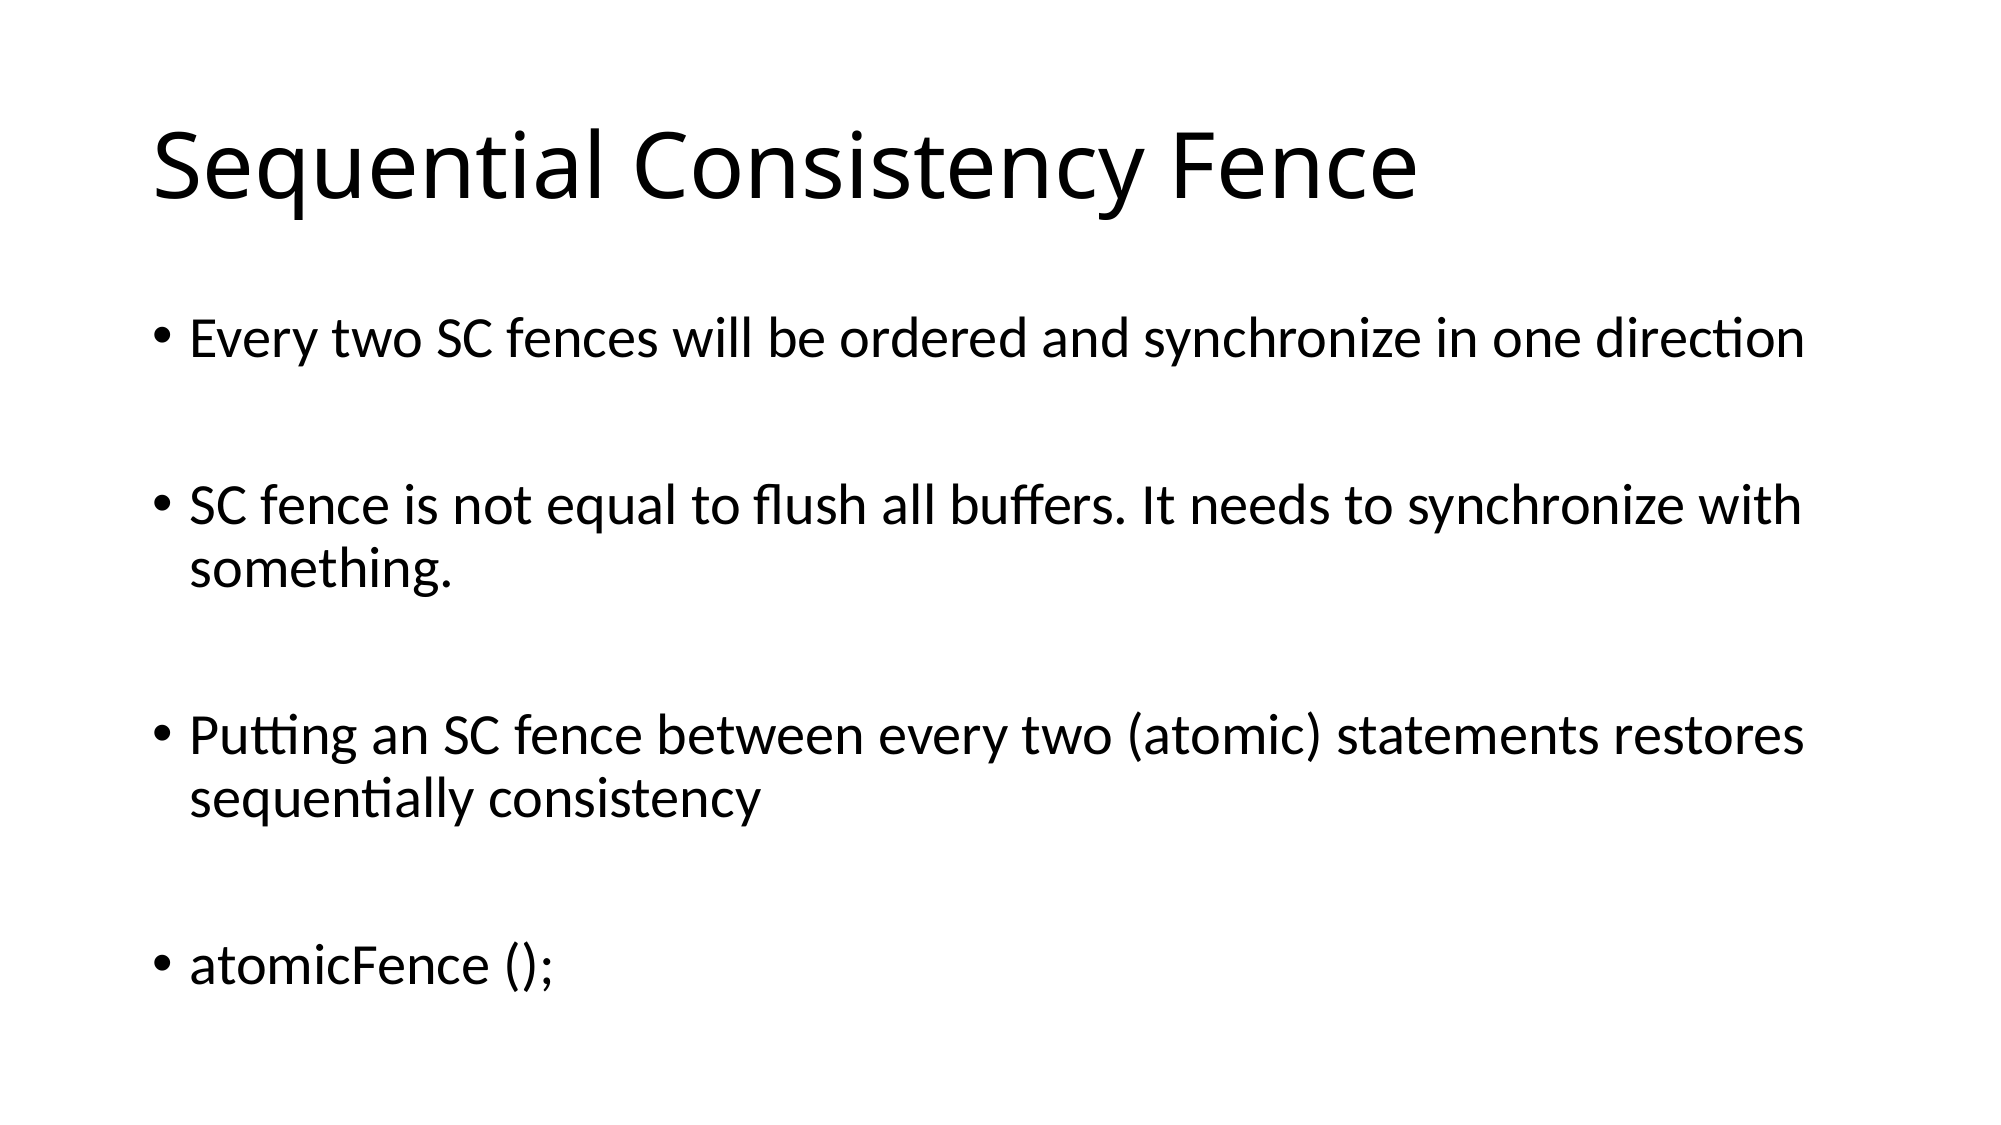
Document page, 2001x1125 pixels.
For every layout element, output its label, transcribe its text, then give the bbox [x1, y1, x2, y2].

title Sequential Consistency Fence [137, 59, 1863, 278]
list Every two SC fences will be ordered and synchronize in one direction SC fence is not equal to flush all buffers. It needs to synchronize with something. Putting an SC fence between every two (atomic) statements restores sequentially consistency atomicFence (); [137, 299, 1863, 1014]
